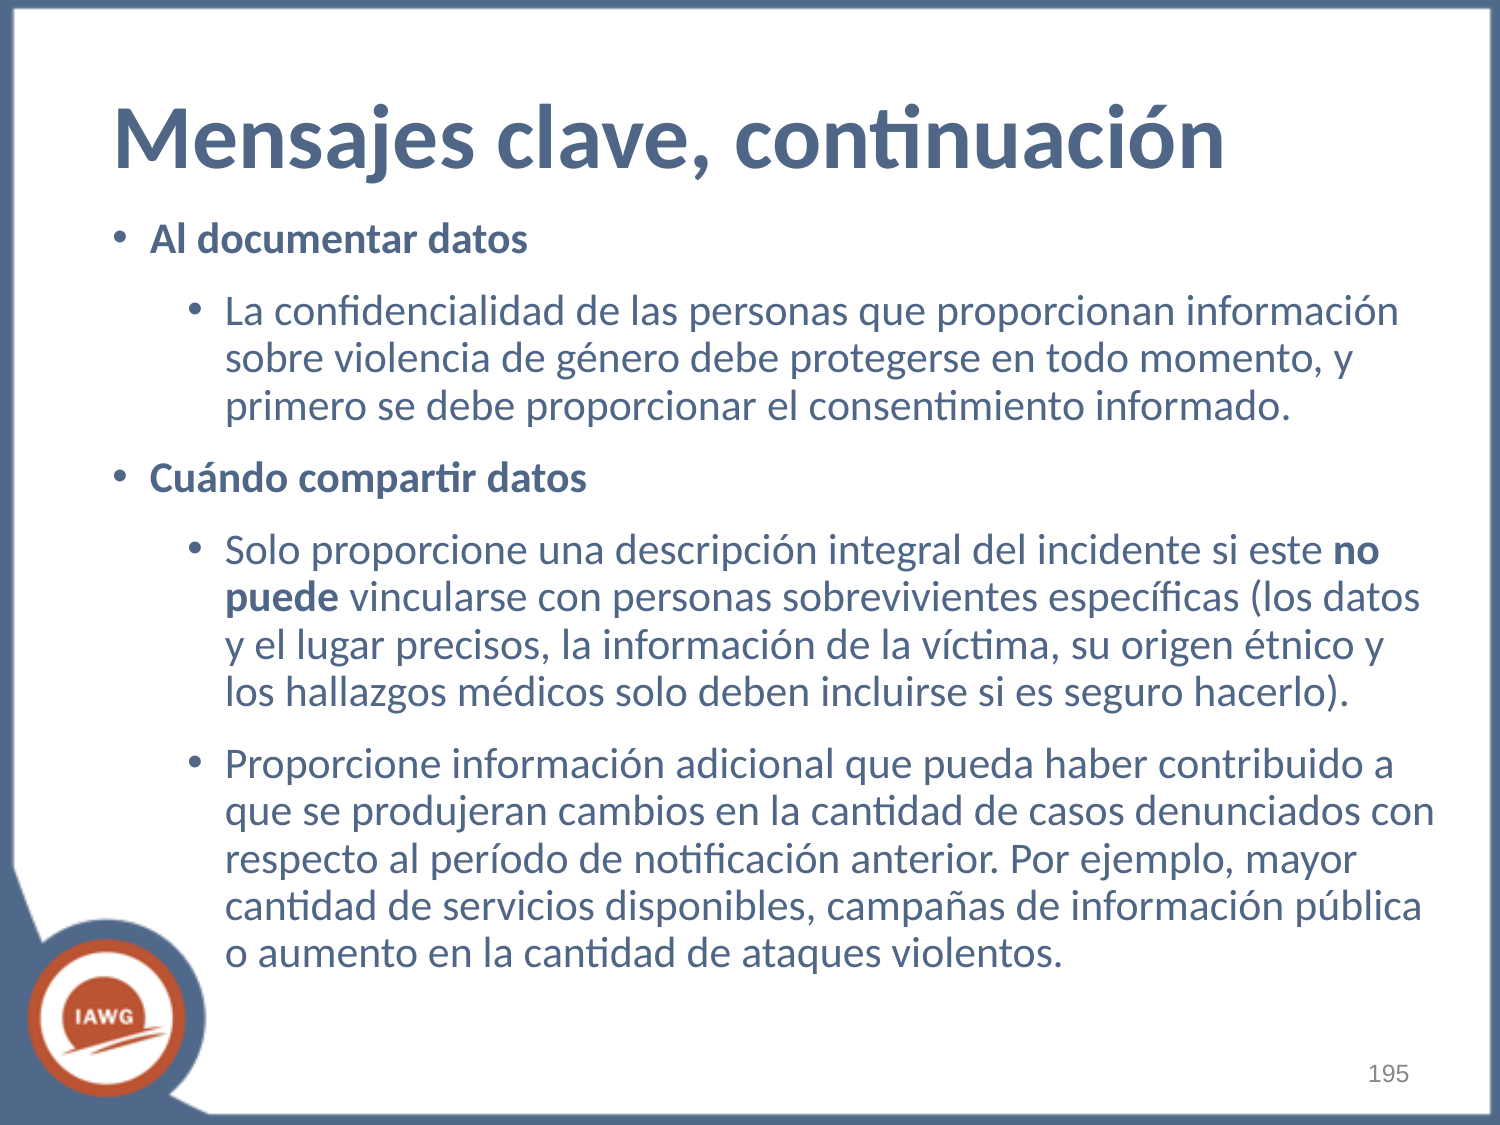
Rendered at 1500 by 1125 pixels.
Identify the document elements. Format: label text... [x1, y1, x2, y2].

list Al documentar datos La confidencialidad de las personas que proporcionan información sobre violencia de género debe protegerse en todo momento, y primero se debe proporcionar el consentimiento informado. Cuándo compartir datos Solo proporcione una descripción integral del incidente si este no puede vincularse con personas sobrevivientes específicas (los datos y el lugar precisos, la información de la víctima, su origen étnico y los hallazgos médicos solo deben incluirse si es seguro hacerlo). Proporcione información adicional que pueda haber contribuido a que se produjeran cambios en la cantidad de casos denunciados con respecto al período de notificación anterior. Por ejemplo, mayor cantidad de servicios disponibles, campañas de información pública o aumento en la cantidad de ataques violentos. [97, 208, 1452, 917]
title Mensajes clave, continuación [97, 67, 1470, 210]
picture [0, 0, 1500, 1125]
slide_number ‹#› [1074, 1042, 1425, 1103]
